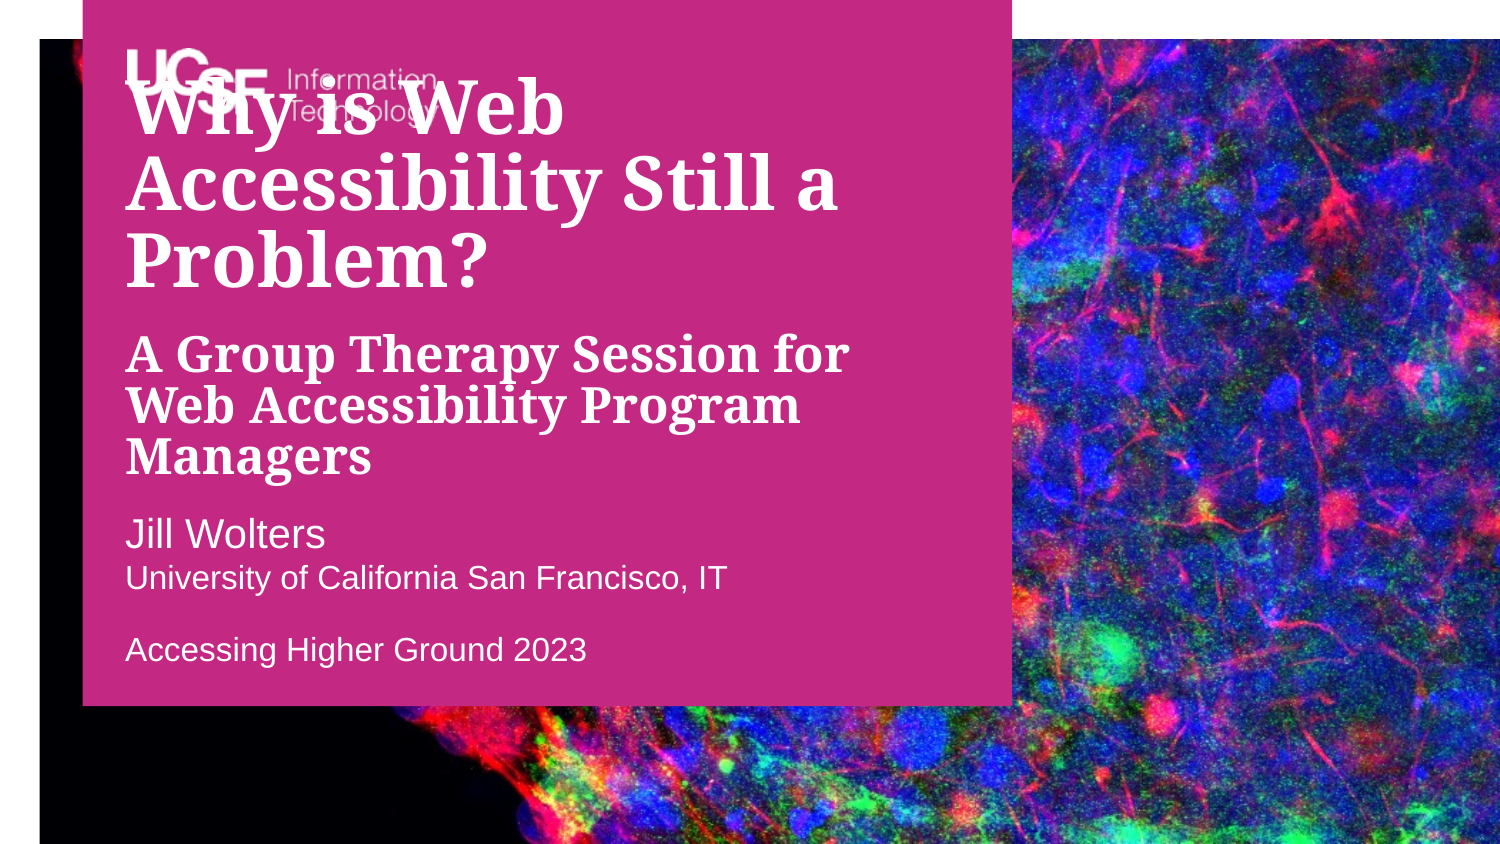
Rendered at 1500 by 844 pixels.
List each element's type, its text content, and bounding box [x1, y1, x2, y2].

picture [127, 48, 439, 128]
list Accessing Higher Ground 2023 [109, 620, 926, 704]
list Jill Wolters University of California San Francisco, IT [109, 526, 1047, 597]
title Why is Web Accessibility Still a Problem? A Group Therapy Session for Web Accessibility Program Managers [109, 140, 940, 493]
picture [39, 39, 1500, 844]
